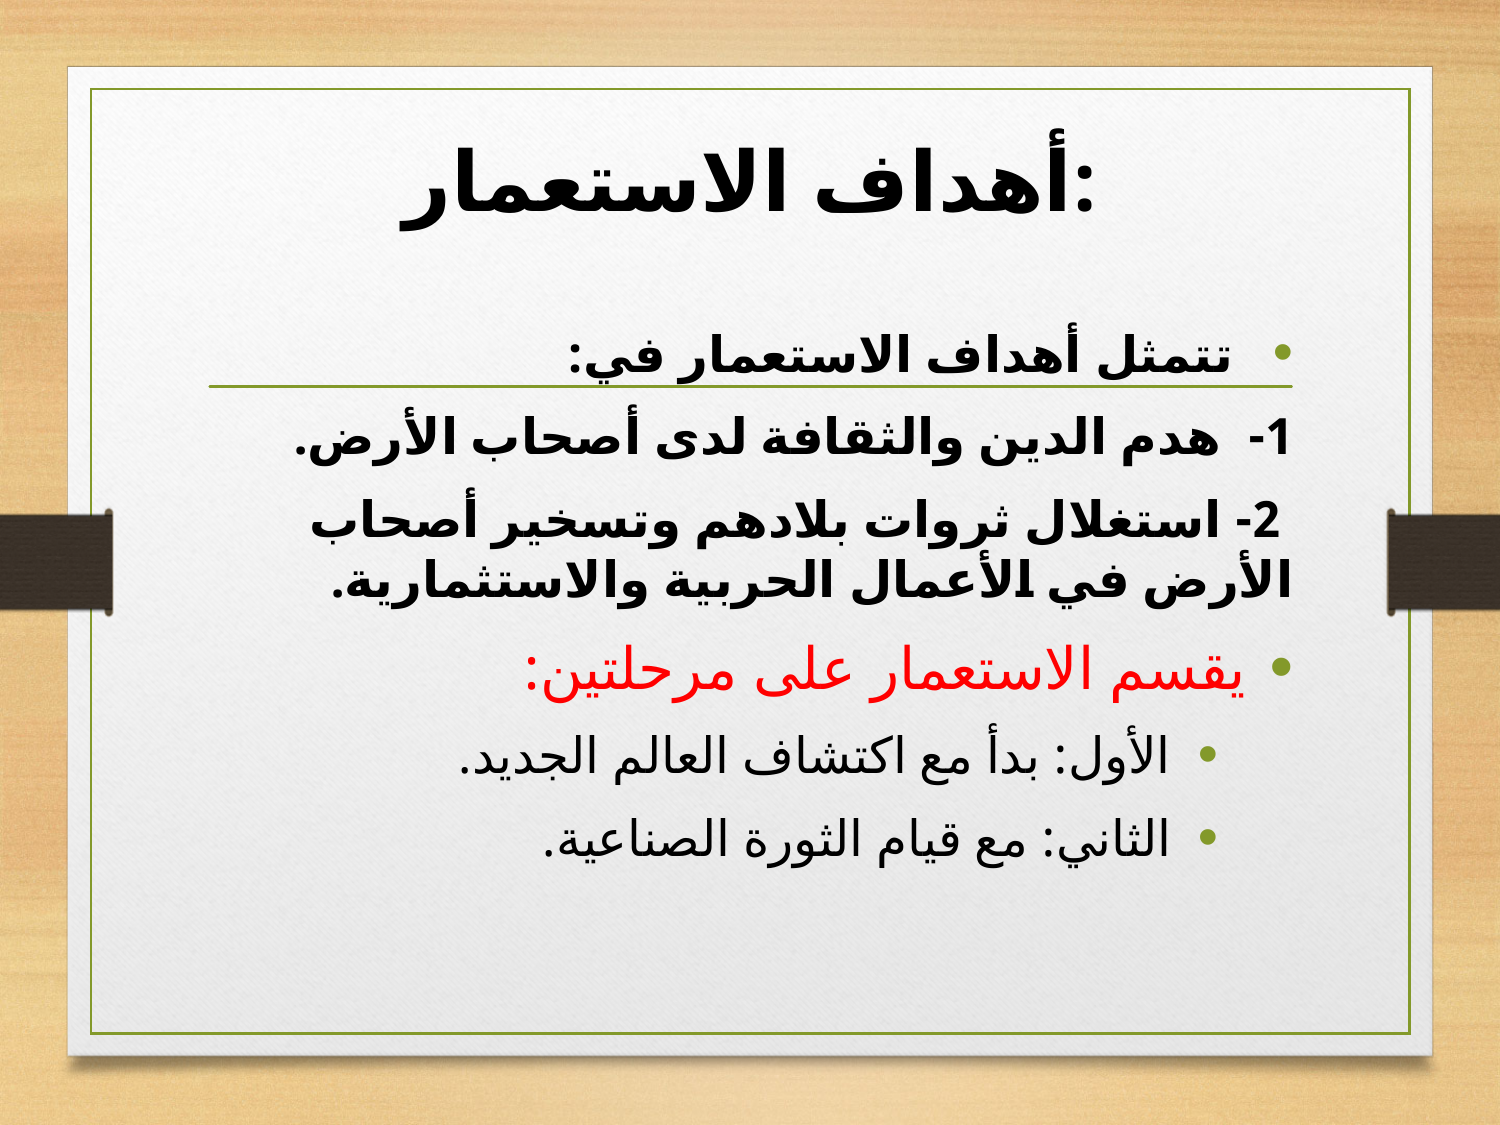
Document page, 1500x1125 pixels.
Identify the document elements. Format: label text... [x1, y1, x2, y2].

picture [0, 0, 1500, 1125]
title أهداف الاستعمار: [193, 101, 1309, 256]
list تتمثل أهداف الاستعمار في: 1- هدم الدين والثقافة لدى أصحاب الأرض. 2- استغلال ثروات بلادهم وتسخير أصحاب الأرض في الأعمال الحربية والاستثمارية. يقسم الاستعمار على مرحلتين: الأول: بدأ مع اكتشاف العالم الجديد. الثاني: مع قيام الثورة الصناعية. [193, 314, 1309, 974]
